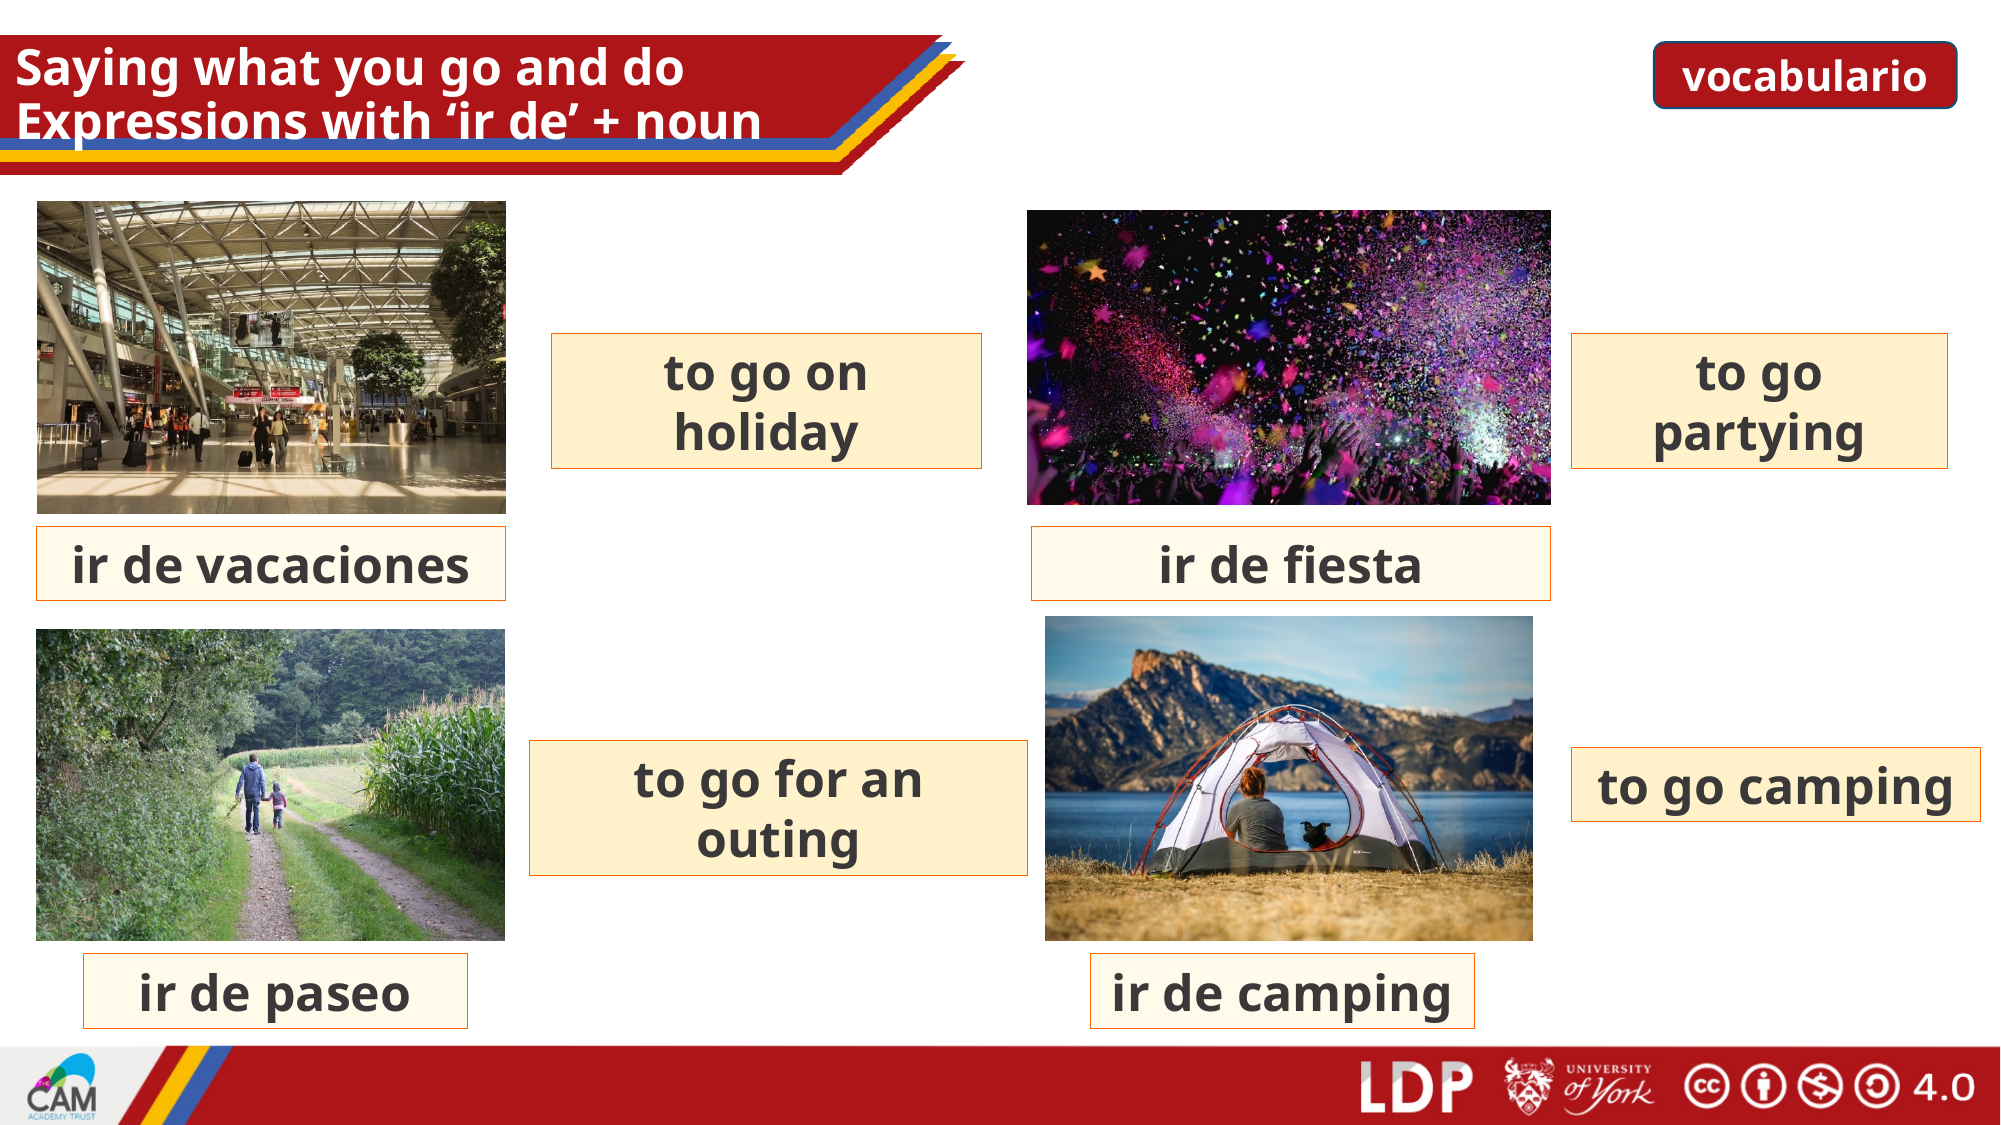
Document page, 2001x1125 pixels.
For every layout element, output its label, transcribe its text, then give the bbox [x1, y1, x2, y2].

text_box to go camping [1571, 747, 1981, 822]
text_box to go for an outing [529, 740, 1028, 876]
text_box to go on holiday [551, 333, 982, 469]
text_box ir de paseo [83, 953, 468, 1029]
title Saying what you go and do Expressions with ‘ir de’ + noun [0, 35, 982, 175]
text_box ir de fiesta [1031, 526, 1551, 601]
text_box to go partying [1571, 333, 1948, 469]
text_box vocabulario [1652, 41, 1958, 110]
text_box ir de camping [1090, 953, 1475, 1029]
picture [0, 0, 2001, 1125]
text_box ir de vacaciones [36, 526, 506, 601]
